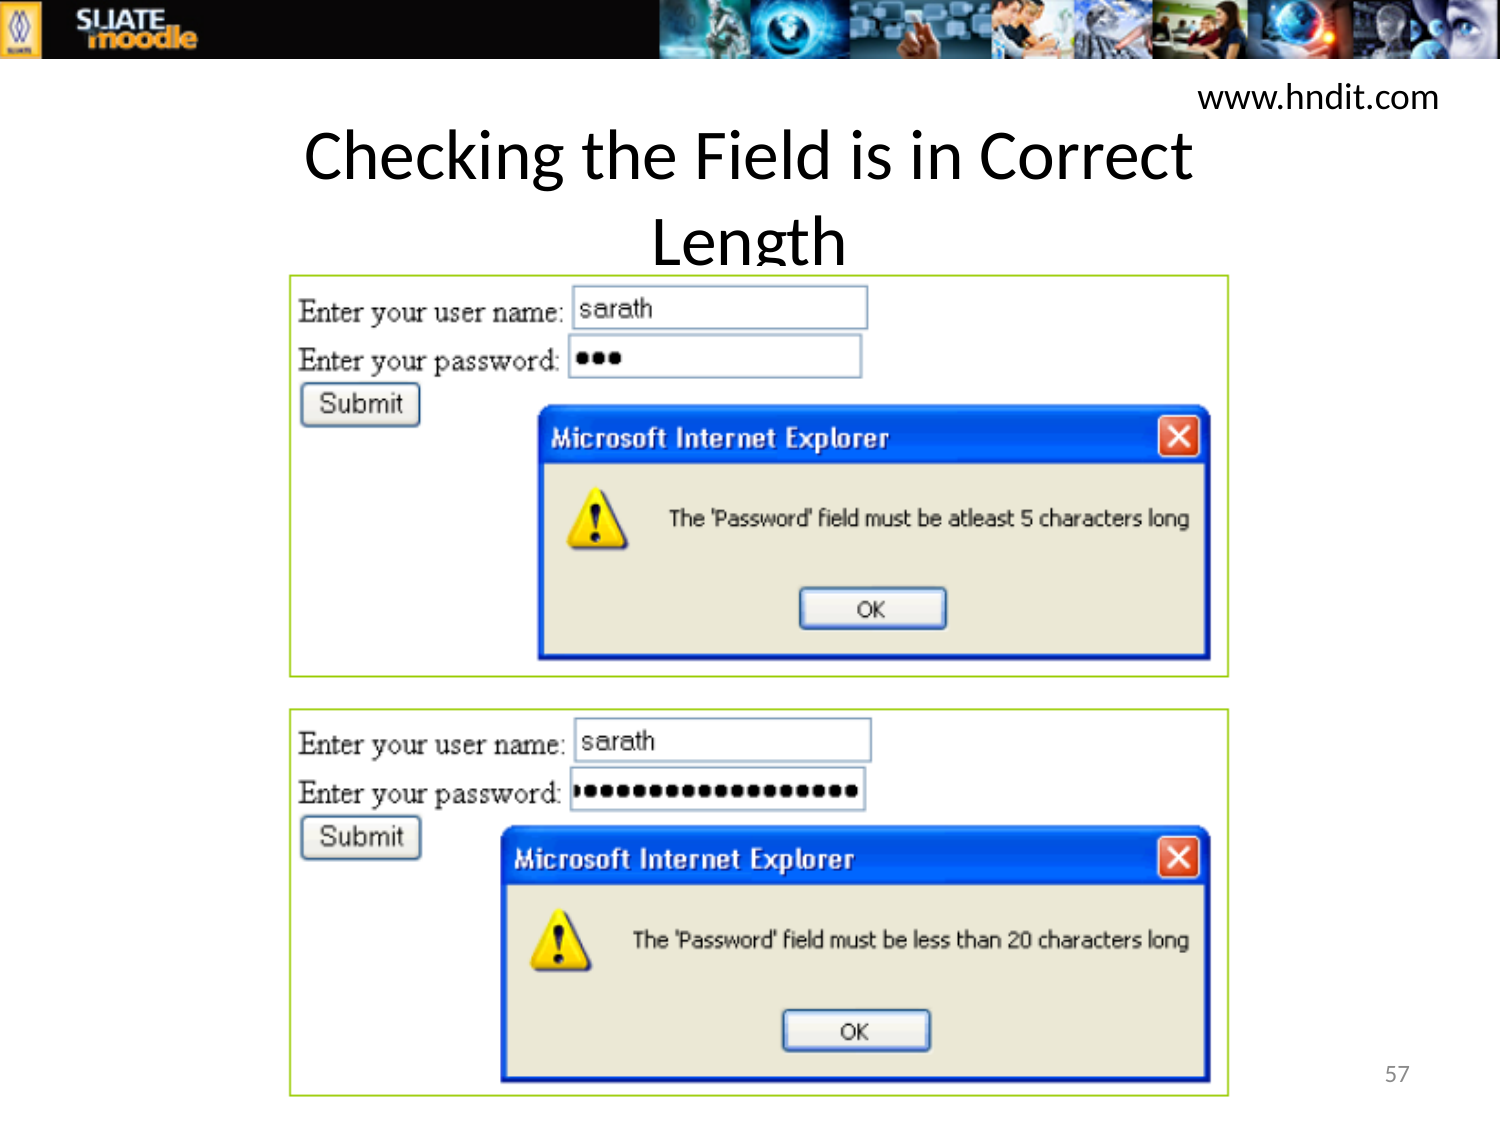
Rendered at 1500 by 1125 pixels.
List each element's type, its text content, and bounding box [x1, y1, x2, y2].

picture [0, 0, 1500, 59]
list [274, 266, 1284, 1117]
title Checking the Field is in Correct Length [75, 99, 1425, 288]
text_box www.hndit.com [1182, 64, 1456, 125]
slide_number 57 [1288, 1042, 1425, 1103]
